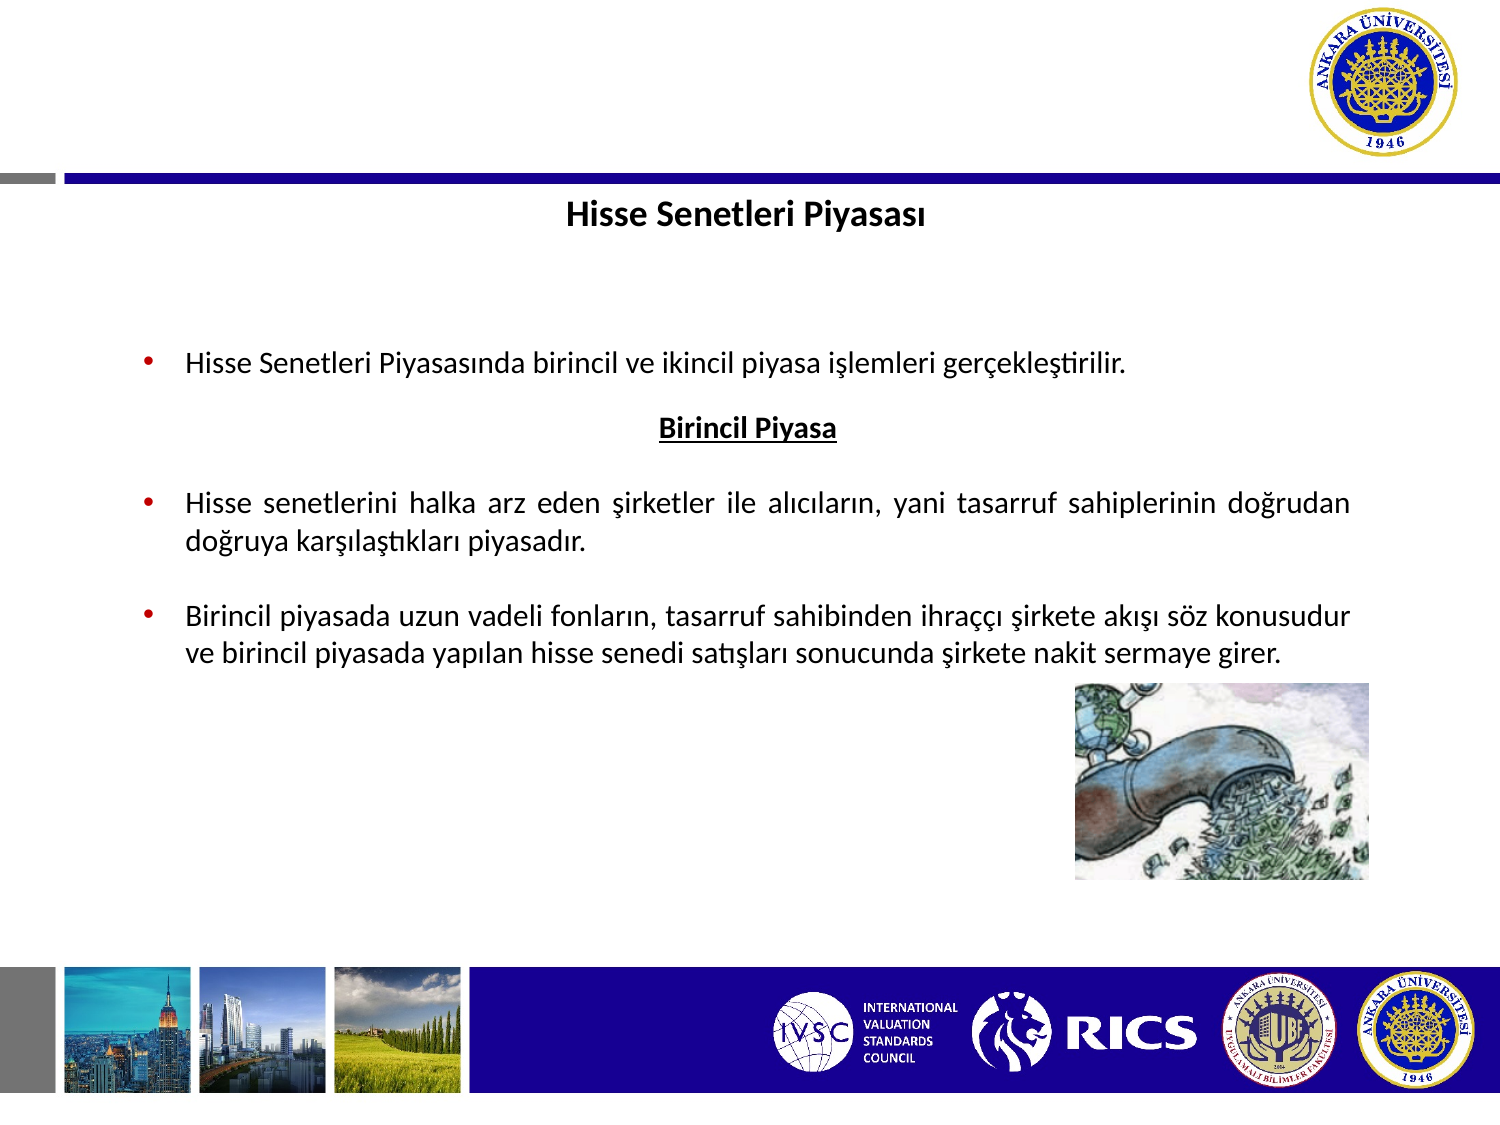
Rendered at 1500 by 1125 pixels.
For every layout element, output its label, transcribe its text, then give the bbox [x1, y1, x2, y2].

text_box Hisse Senetleri Piyasası [225, 182, 1268, 242]
text_box Birincil Piyasa Hisse senetlerini halka arz eden şirketler ile alıcıların, yani tasarruf sahiplerinin doğrudan doğruya karşılaştıkları piyasadır. Birincil piyasada uzun vadeli fonların, tasarruf sahibinden ihraççı şirkete akışı söz konusudur ve birincil piyasada yapılan hisse senedi satışları sonucunda şirkete nakit sermaye girer. [128, 400, 1369, 678]
text_box Hisse Senetleri Piyasasında birincil ve ikincil piyasa işlemleri gerçekleştirilir. [128, 334, 1369, 388]
picture [0, 0, 1500, 1125]
